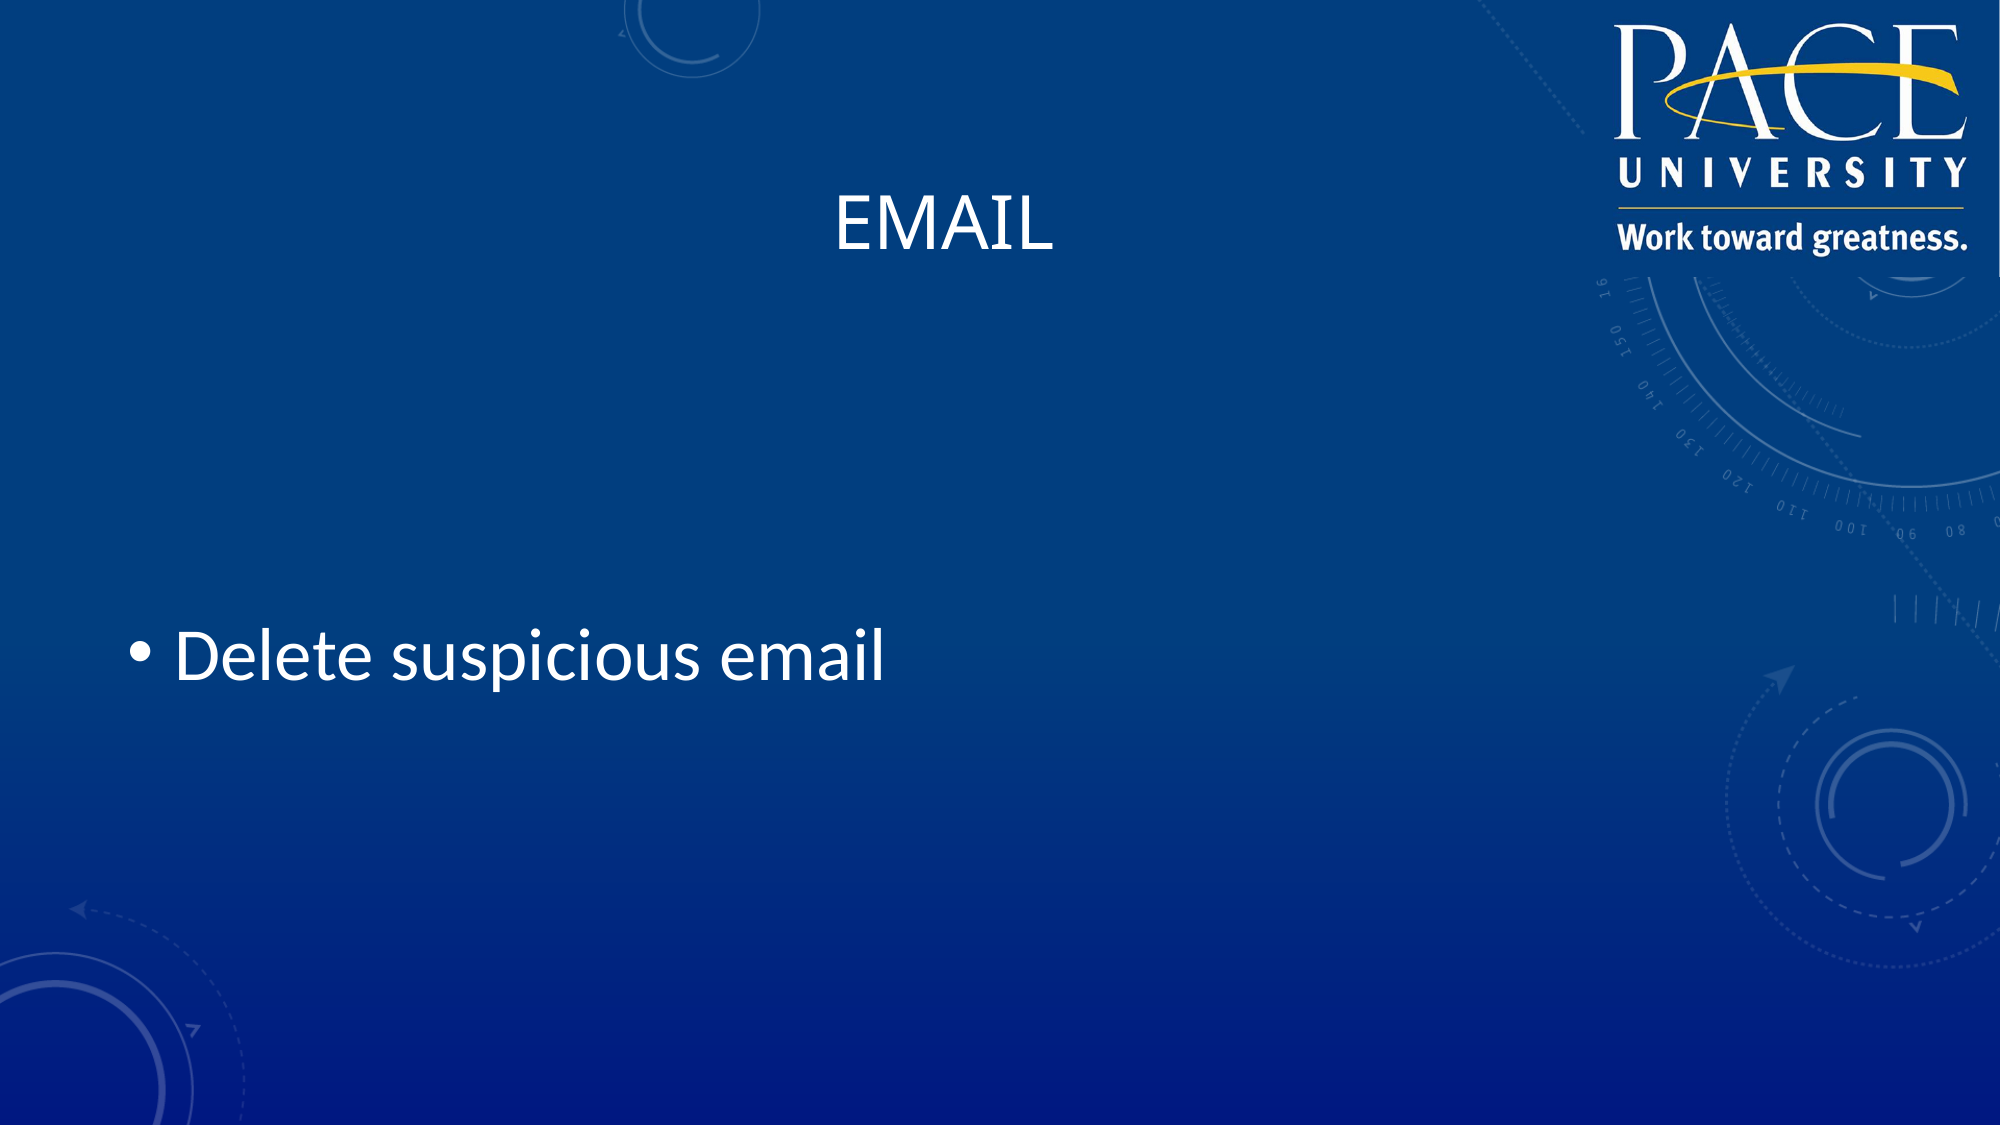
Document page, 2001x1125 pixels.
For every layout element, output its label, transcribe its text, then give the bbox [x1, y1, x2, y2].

list Delete suspicious email [112, 351, 1775, 950]
title Email [112, 99, 1775, 339]
picture [0, 0, 2000, 1125]
